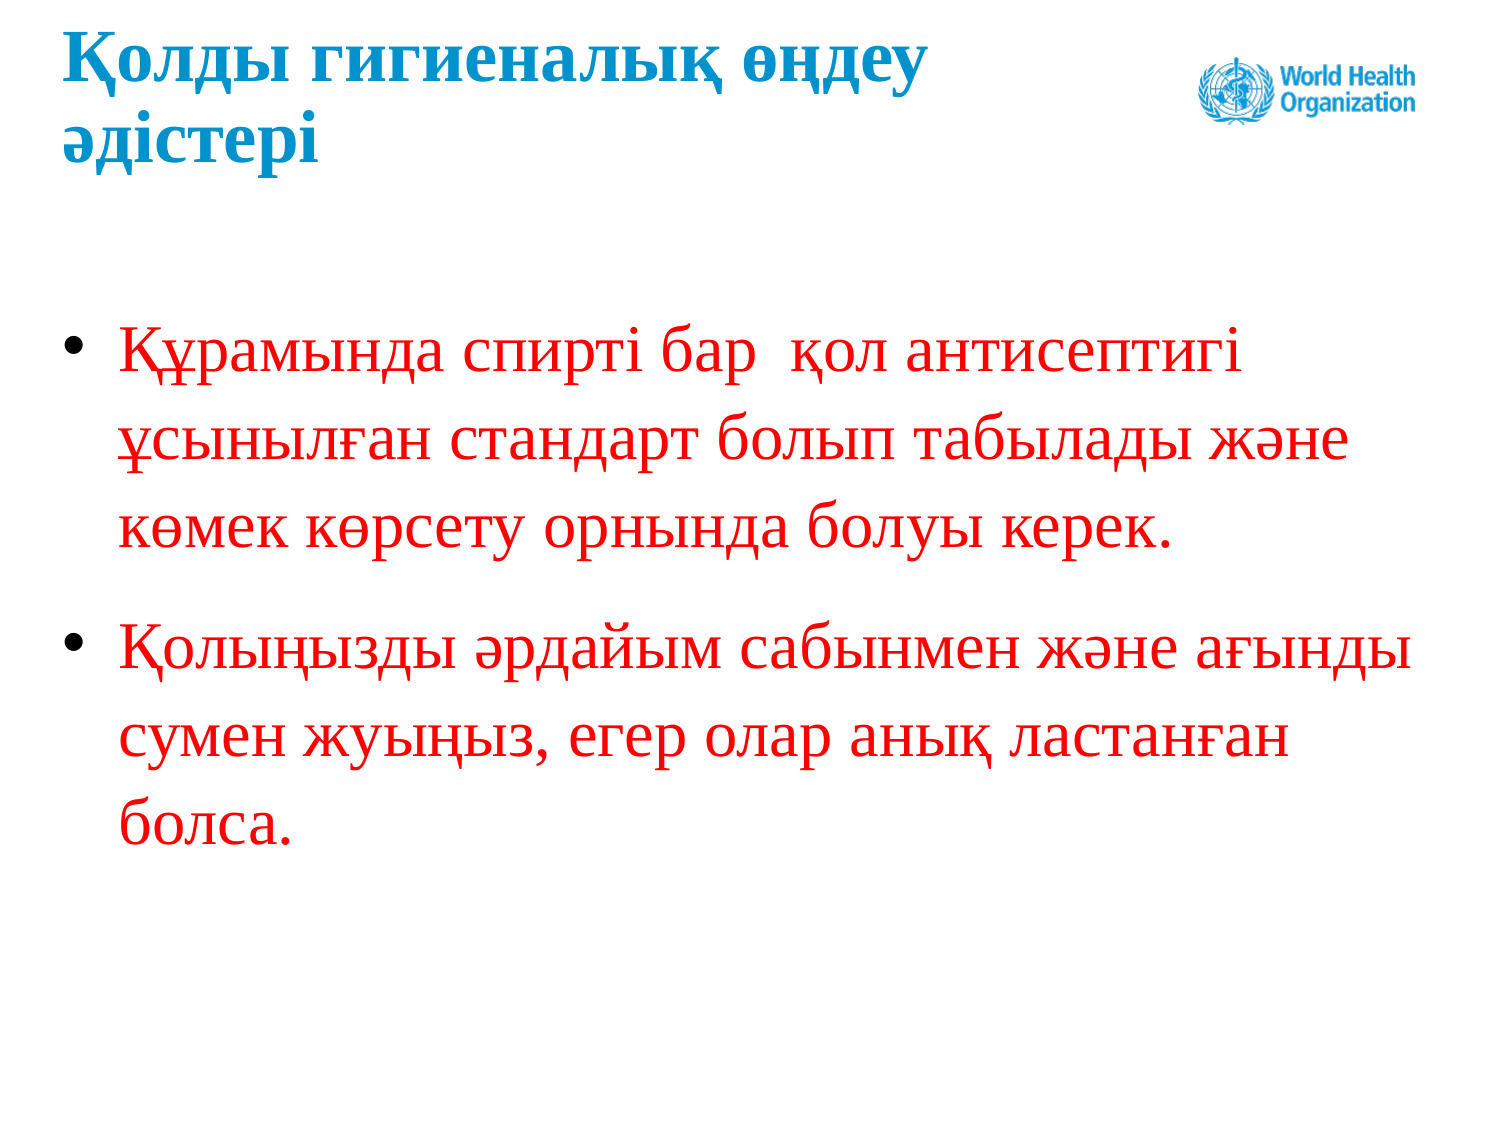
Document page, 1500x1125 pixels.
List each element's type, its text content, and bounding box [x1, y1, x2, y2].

title Қолды гигиеналық өңдеу әдістері [59, 60, 1145, 179]
text_box . [1144, 34, 1469, 149]
list Құрамында спирті бар қол антисептигі ұсынылған стандарт болып табылады және көмек көрсету орнында болуы керек. Қолыңызды әрдайым сабынмен және ағынды сумен жуыңыз, егер олар анық ластанған болса. [59, 296, 1441, 992]
